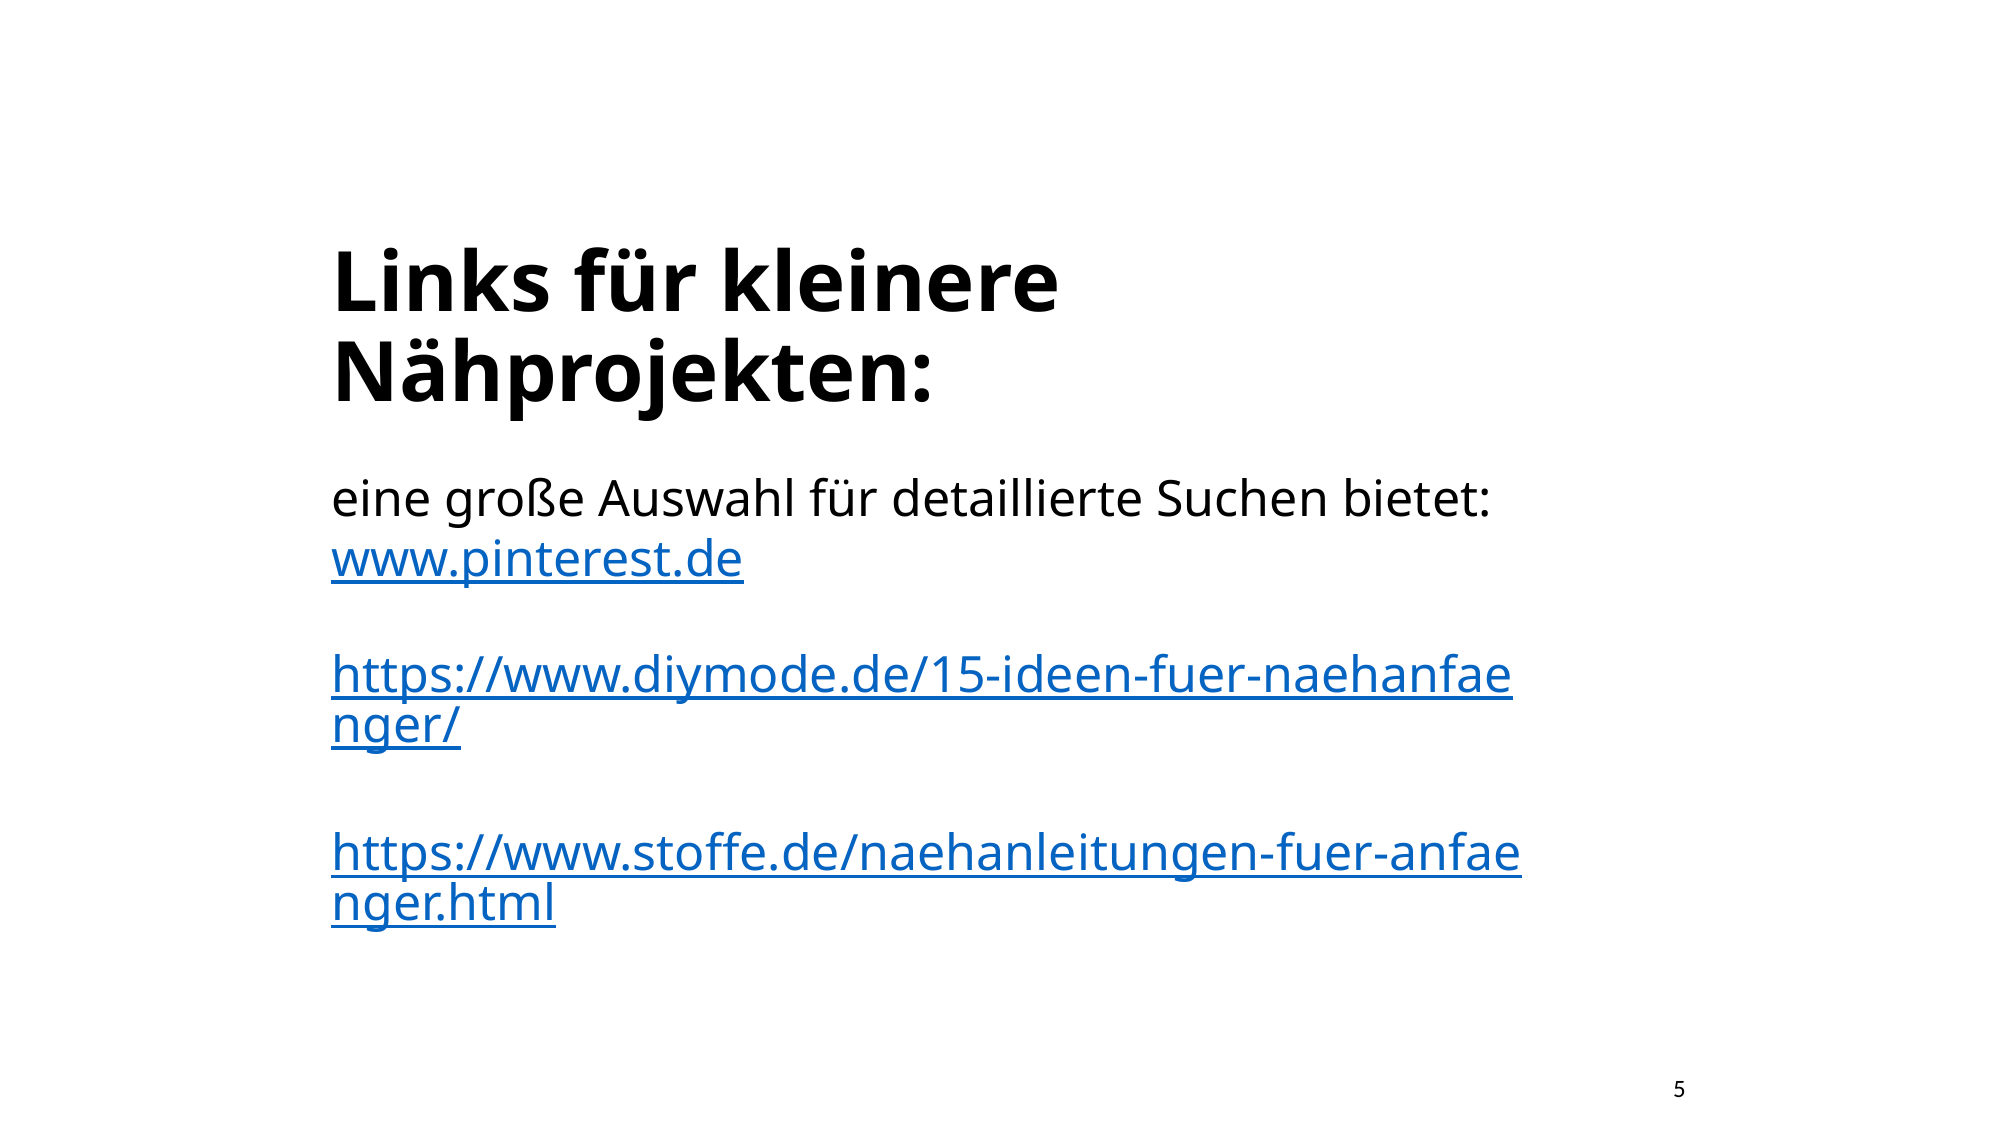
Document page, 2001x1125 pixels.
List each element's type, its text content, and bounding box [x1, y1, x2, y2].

text_box 5 [1335, 1057, 1701, 1118]
text_box Links für kleinere Nähprojekten: eine große Auswahl für detaillierte Suchen bietet: www.pinterest.de https://www.diymode.de/15-ideen-fuer-naehanfaenger/ https://www.stoffe.de/naehanleitungen-fuer-anfaenger.html [316, 231, 1545, 1005]
